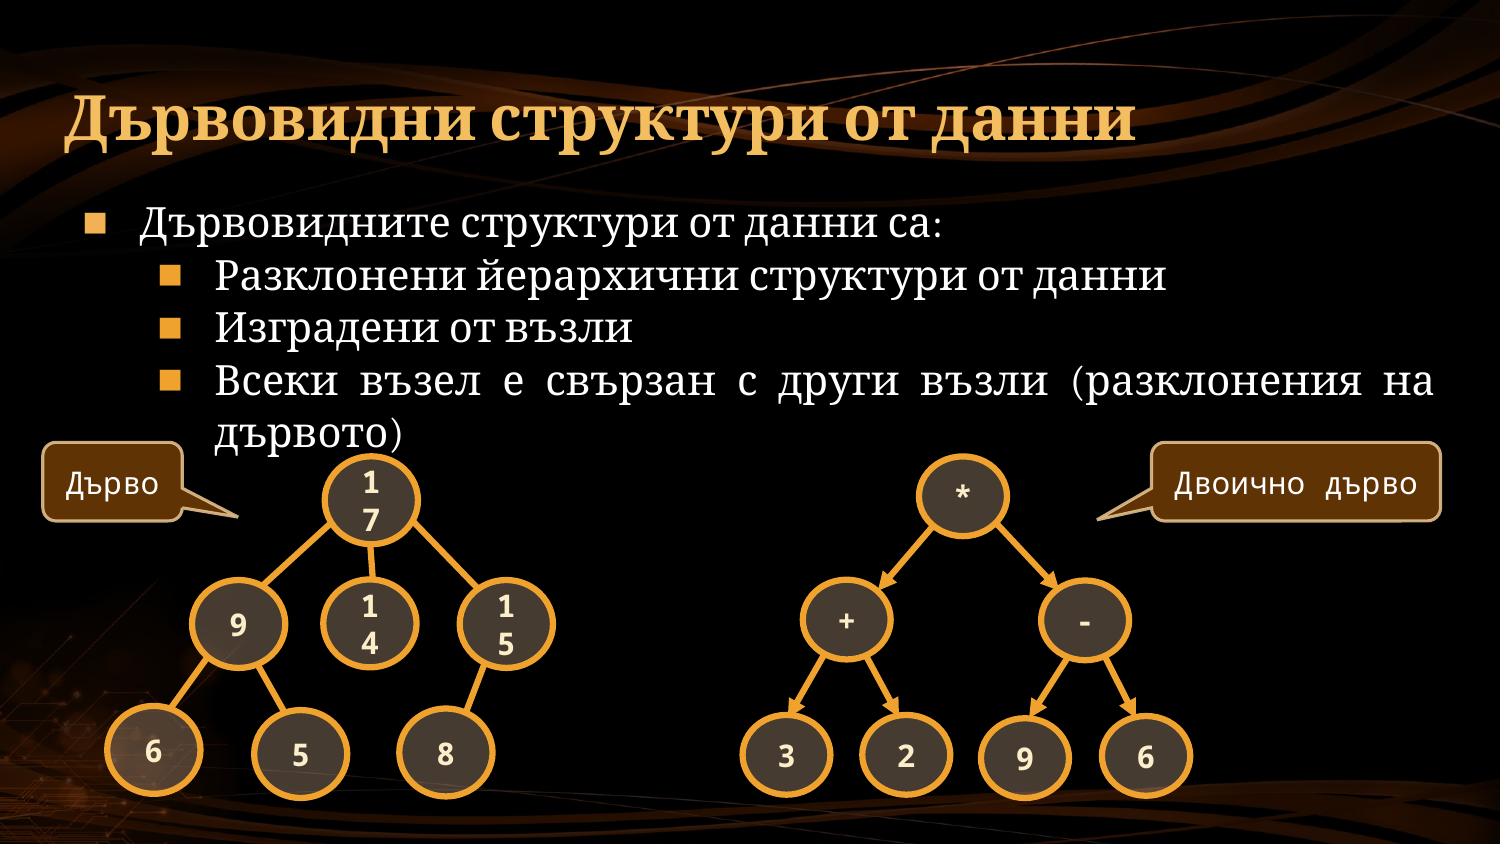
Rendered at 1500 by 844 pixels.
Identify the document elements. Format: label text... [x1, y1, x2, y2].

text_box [106, 456, 554, 799]
picture [0, 0, 1500, 844]
list Дървовидните структури от данни са: Разклонени йерархични структури от данни Изградени от възли Всеки възел е свързан с други възли (разклонения на дървото) [51, 189, 1449, 450]
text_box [742, 456, 1191, 799]
title Дървовидни структури от данни [51, 72, 1449, 167]
text_box Двоично дърво [1151, 442, 1441, 521]
text_box Дърво [42, 442, 183, 521]
